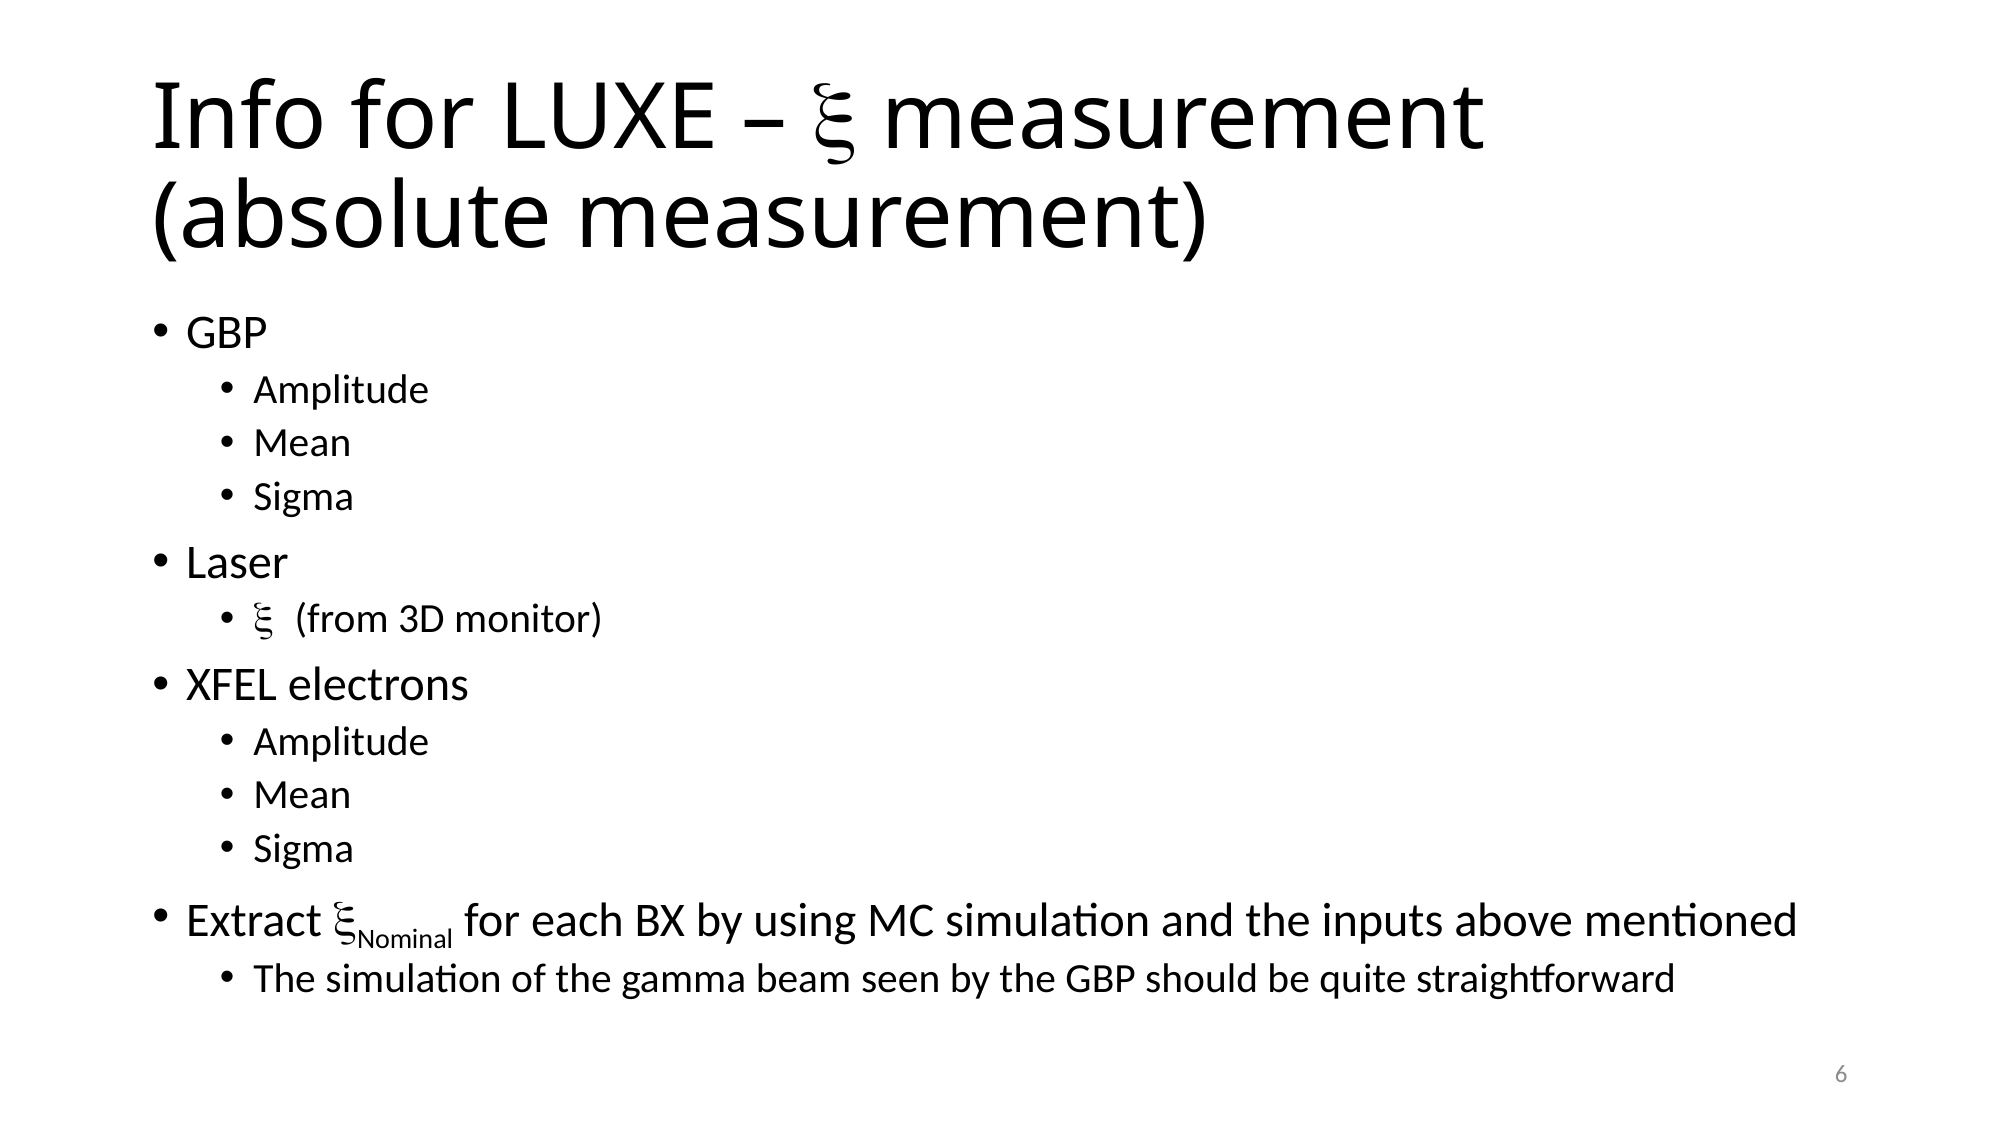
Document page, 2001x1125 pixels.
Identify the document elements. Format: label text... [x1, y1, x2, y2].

list GBP Amplitude Mean Sigma Laser x (from 3D monitor) XFEL electrons Amplitude Mean Sigma Extract xNominal for each BX by using MC simulation and the inputs above mentioned The simulation of the gamma beam seen by the GBP should be quite straightforward [137, 299, 1863, 1014]
title Info for LUXE – x measurement (absolute measurement) [137, 59, 1863, 278]
slide_number 6 [1412, 1042, 1863, 1103]
